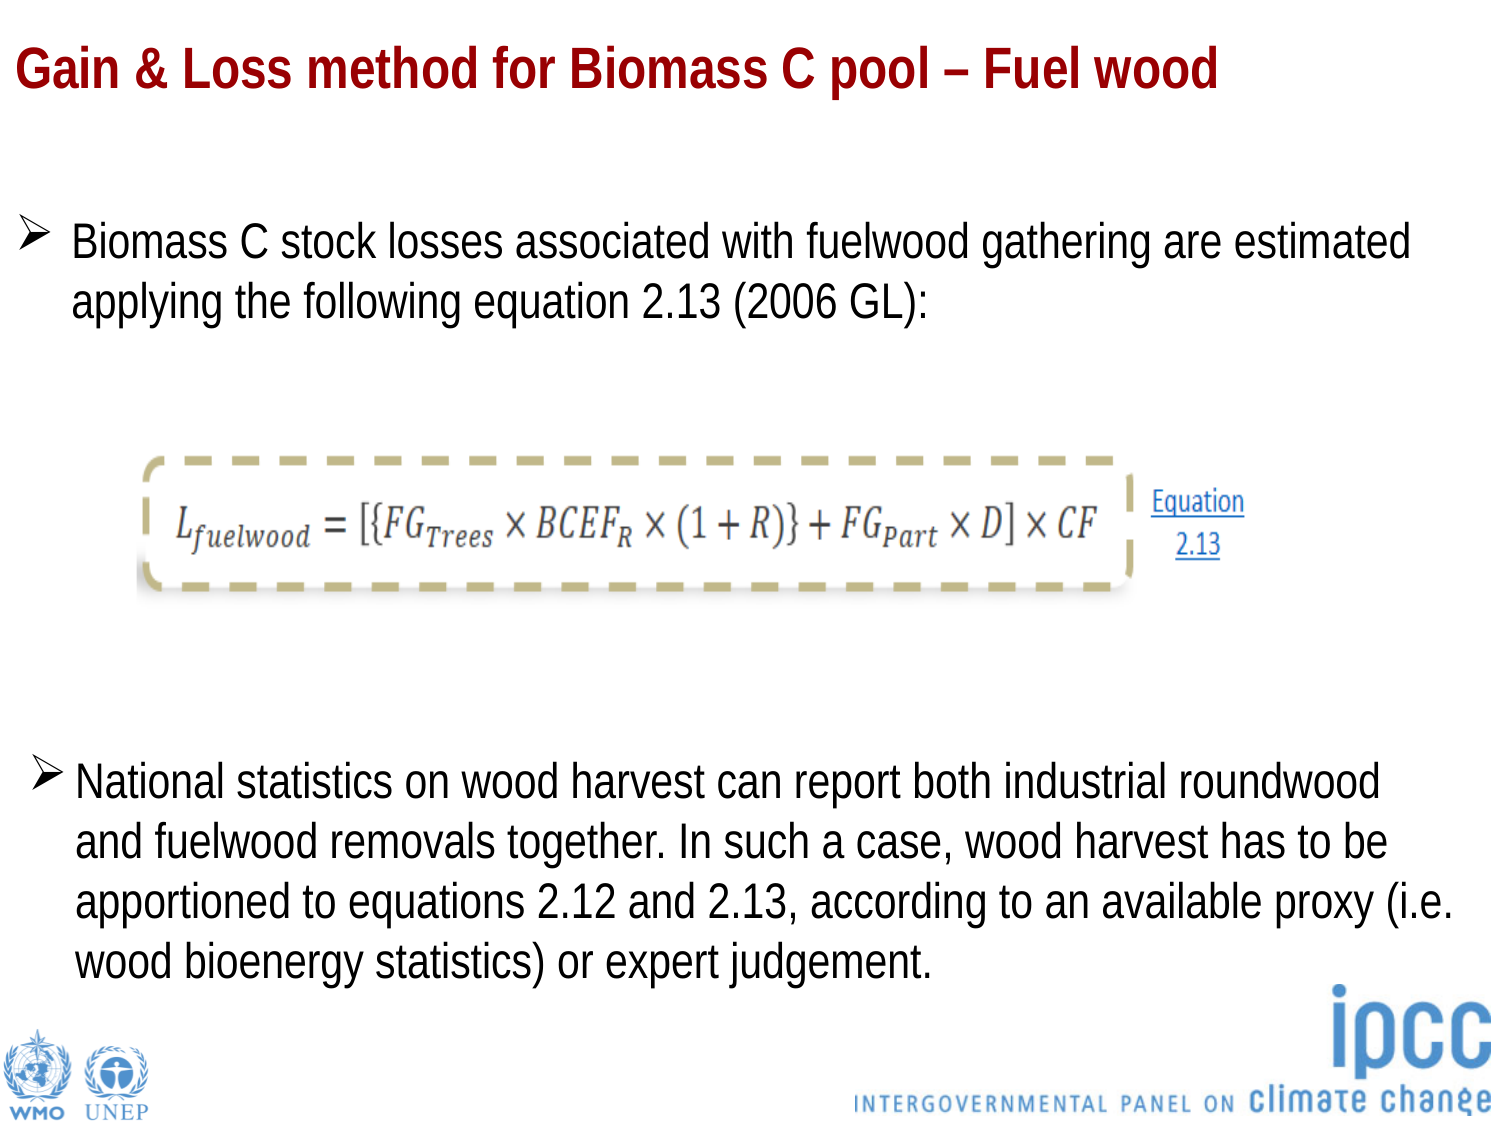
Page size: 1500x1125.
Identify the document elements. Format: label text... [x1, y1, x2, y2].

picture [136, 455, 1266, 617]
text_box National statistics on wood harvest can report both industrial roundwood and fuelwood removals together. In such a case, wood harvest has to be apportioned to equations 2.12 and 2.13, according to an available proxy (i.e. wood bioenergy statistics) or expert judgement. [13, 741, 1472, 997]
list Biomass C stock losses associated with fuelwood gathering are estimated applying the following equation 2.13 (2006 GL): [0, 131, 1500, 1125]
title Gain & Loss method for Biomass C pool – Fuel wood [0, 0, 1473, 131]
